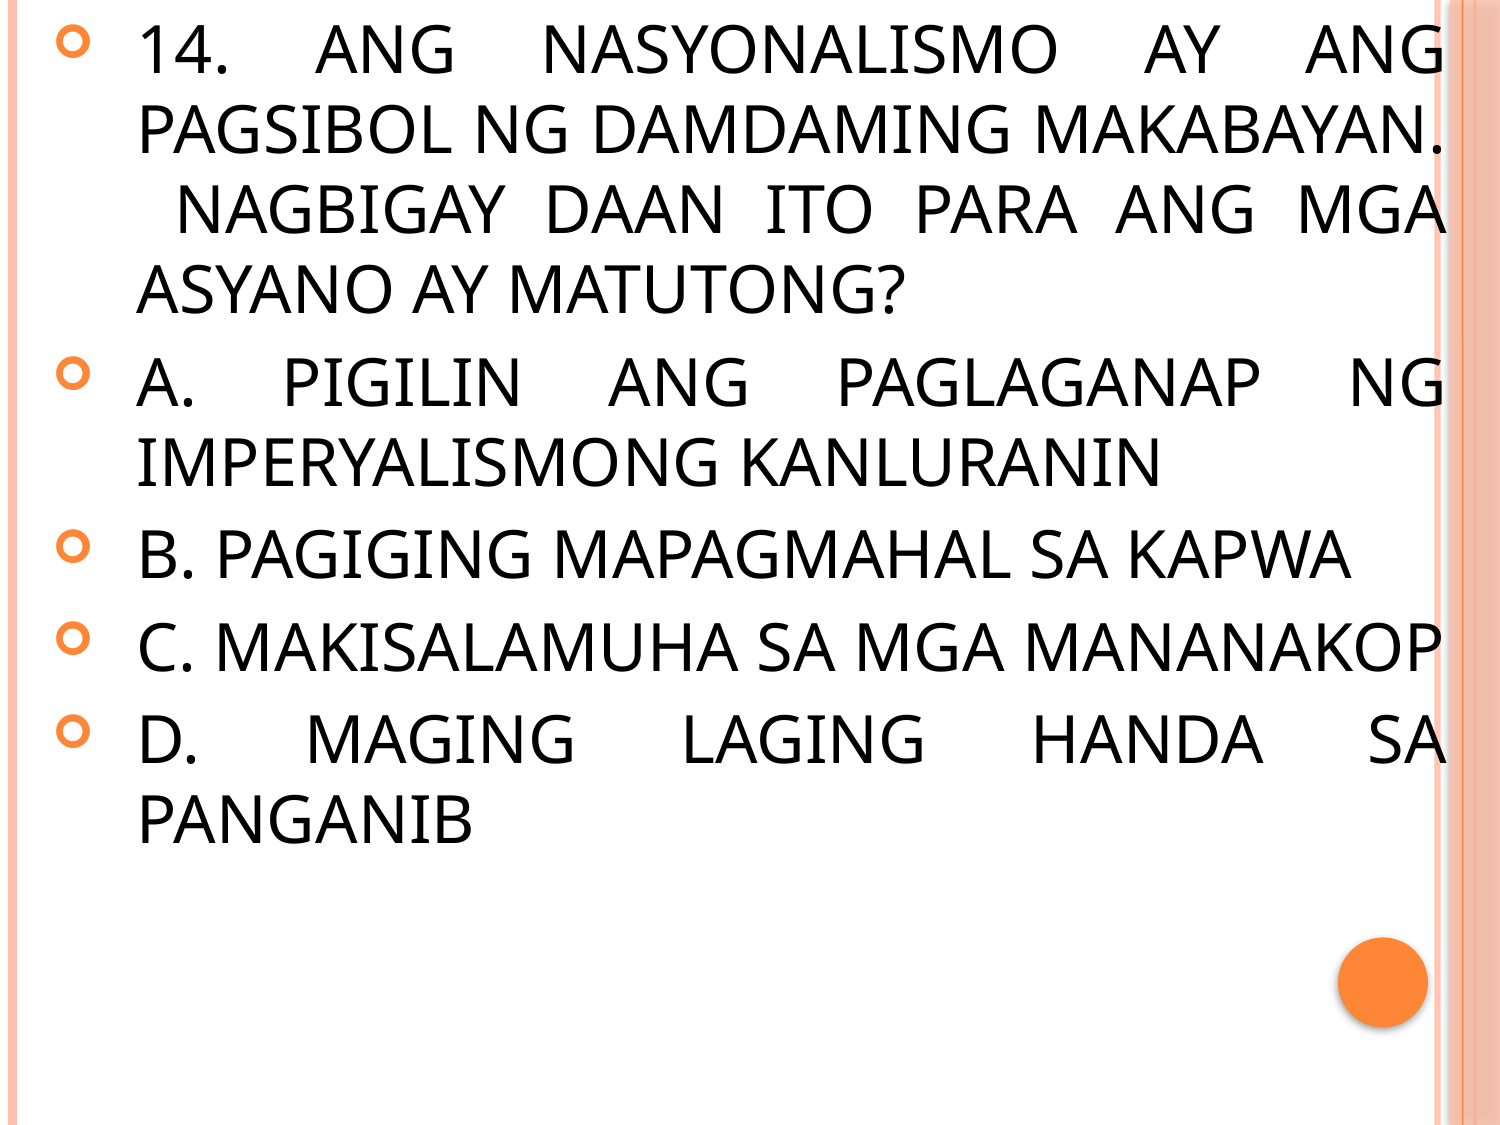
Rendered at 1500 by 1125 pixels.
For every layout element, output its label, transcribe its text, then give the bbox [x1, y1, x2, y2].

text_box 14. ANG NASYONALISMO AY ANG PAGSIBOL NG DAMDAMING MAKABAYAN. NAGBIGAY DAAN ITO PARA ANG MGA ASYANO AY MATUTONG? A. PIGILIN ANG PAGLAGANAP NG IMPERYALISMONG KANLURANIN B. PAGIGING MAPAGMAHAL SA KAPWA C. MAKISALAMUHA SA MGA MANANAKOP D. MAGING LAGING HANDA SA PANGANIB [37, 0, 1463, 1088]
